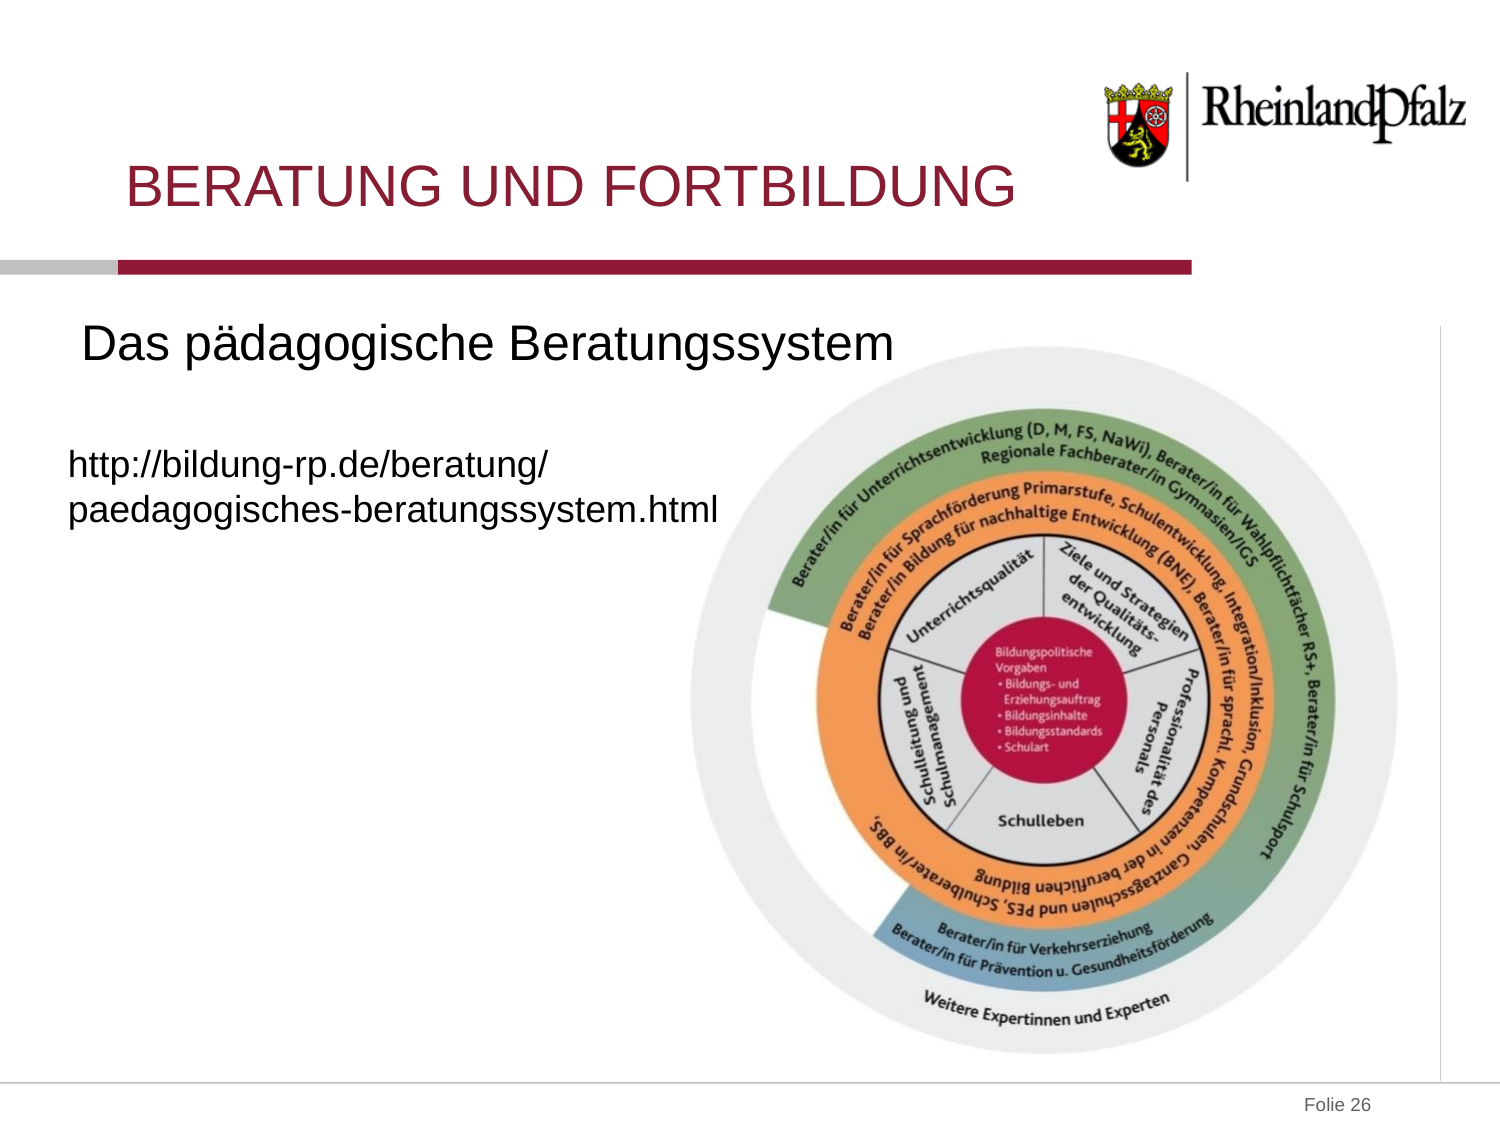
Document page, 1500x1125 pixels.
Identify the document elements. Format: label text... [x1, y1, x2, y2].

picture [655, 326, 1442, 1081]
text_box Das pädagogische Beratungssystem [66, 302, 1083, 378]
text_box http://bildung-rp.de/beratung/ paedagogisches-beratungssystem.html [53, 432, 650, 698]
title Beratung und Fortbildung [124, 66, 1083, 219]
picture [1104, 42, 1466, 220]
